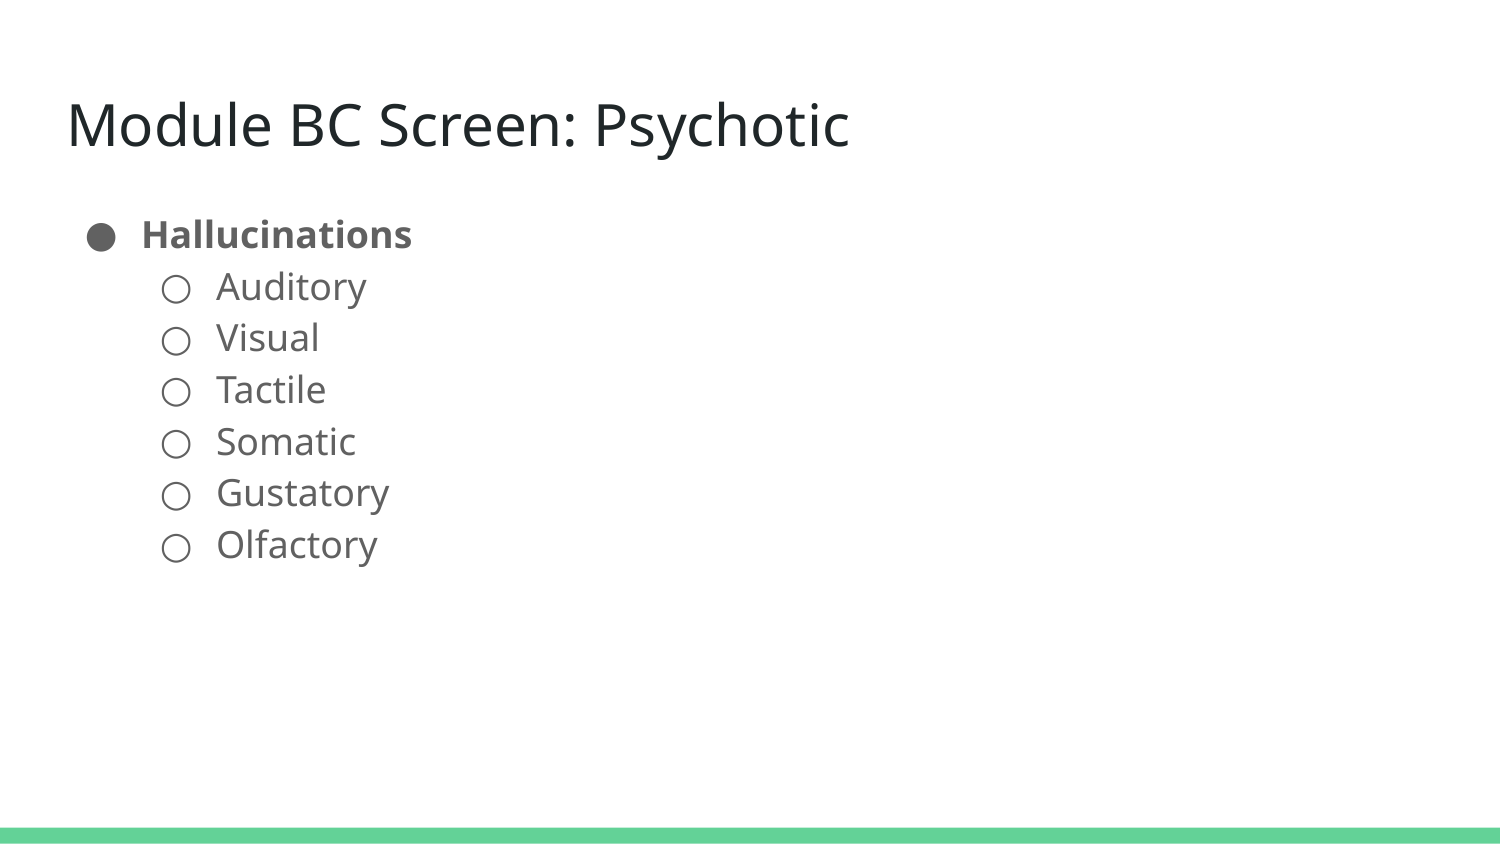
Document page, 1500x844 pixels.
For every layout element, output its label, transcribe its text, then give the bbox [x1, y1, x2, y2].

title Module BC Screen: Psychotic [51, 72, 1449, 167]
list Hallucinations Auditory Visual Tactile Somatic Gustatory Olfactory [51, 189, 1449, 844]
